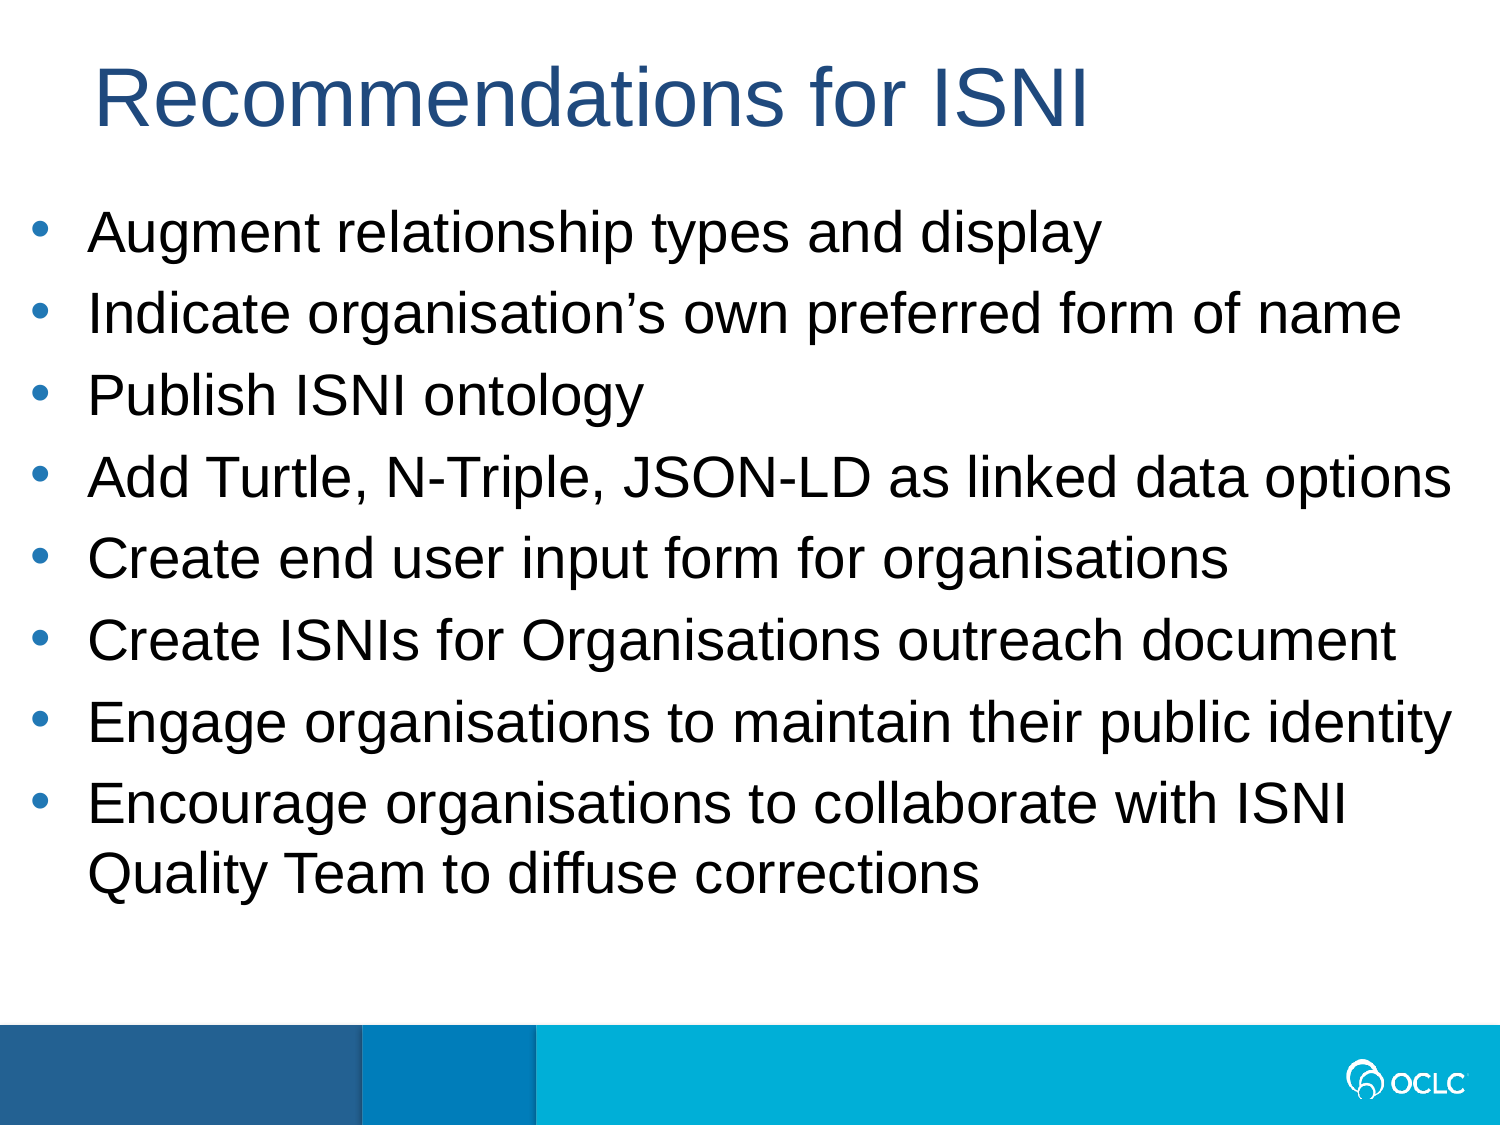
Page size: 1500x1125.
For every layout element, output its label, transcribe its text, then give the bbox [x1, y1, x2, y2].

list Augment relationship types and display Indicate organisation’s own preferred form of name Publish ISNI ontology Add Turtle, N-Triple, JSON-LD as linked data options Create end user input form for organisations Create ISNIs for Organisations outreach document Engage organisations to maintain their public identity Encourage organisations to collaborate with ISNI Quality Team to diffuse corrections [16, 186, 1479, 921]
list Recommendations for ISNI [78, 36, 1421, 187]
